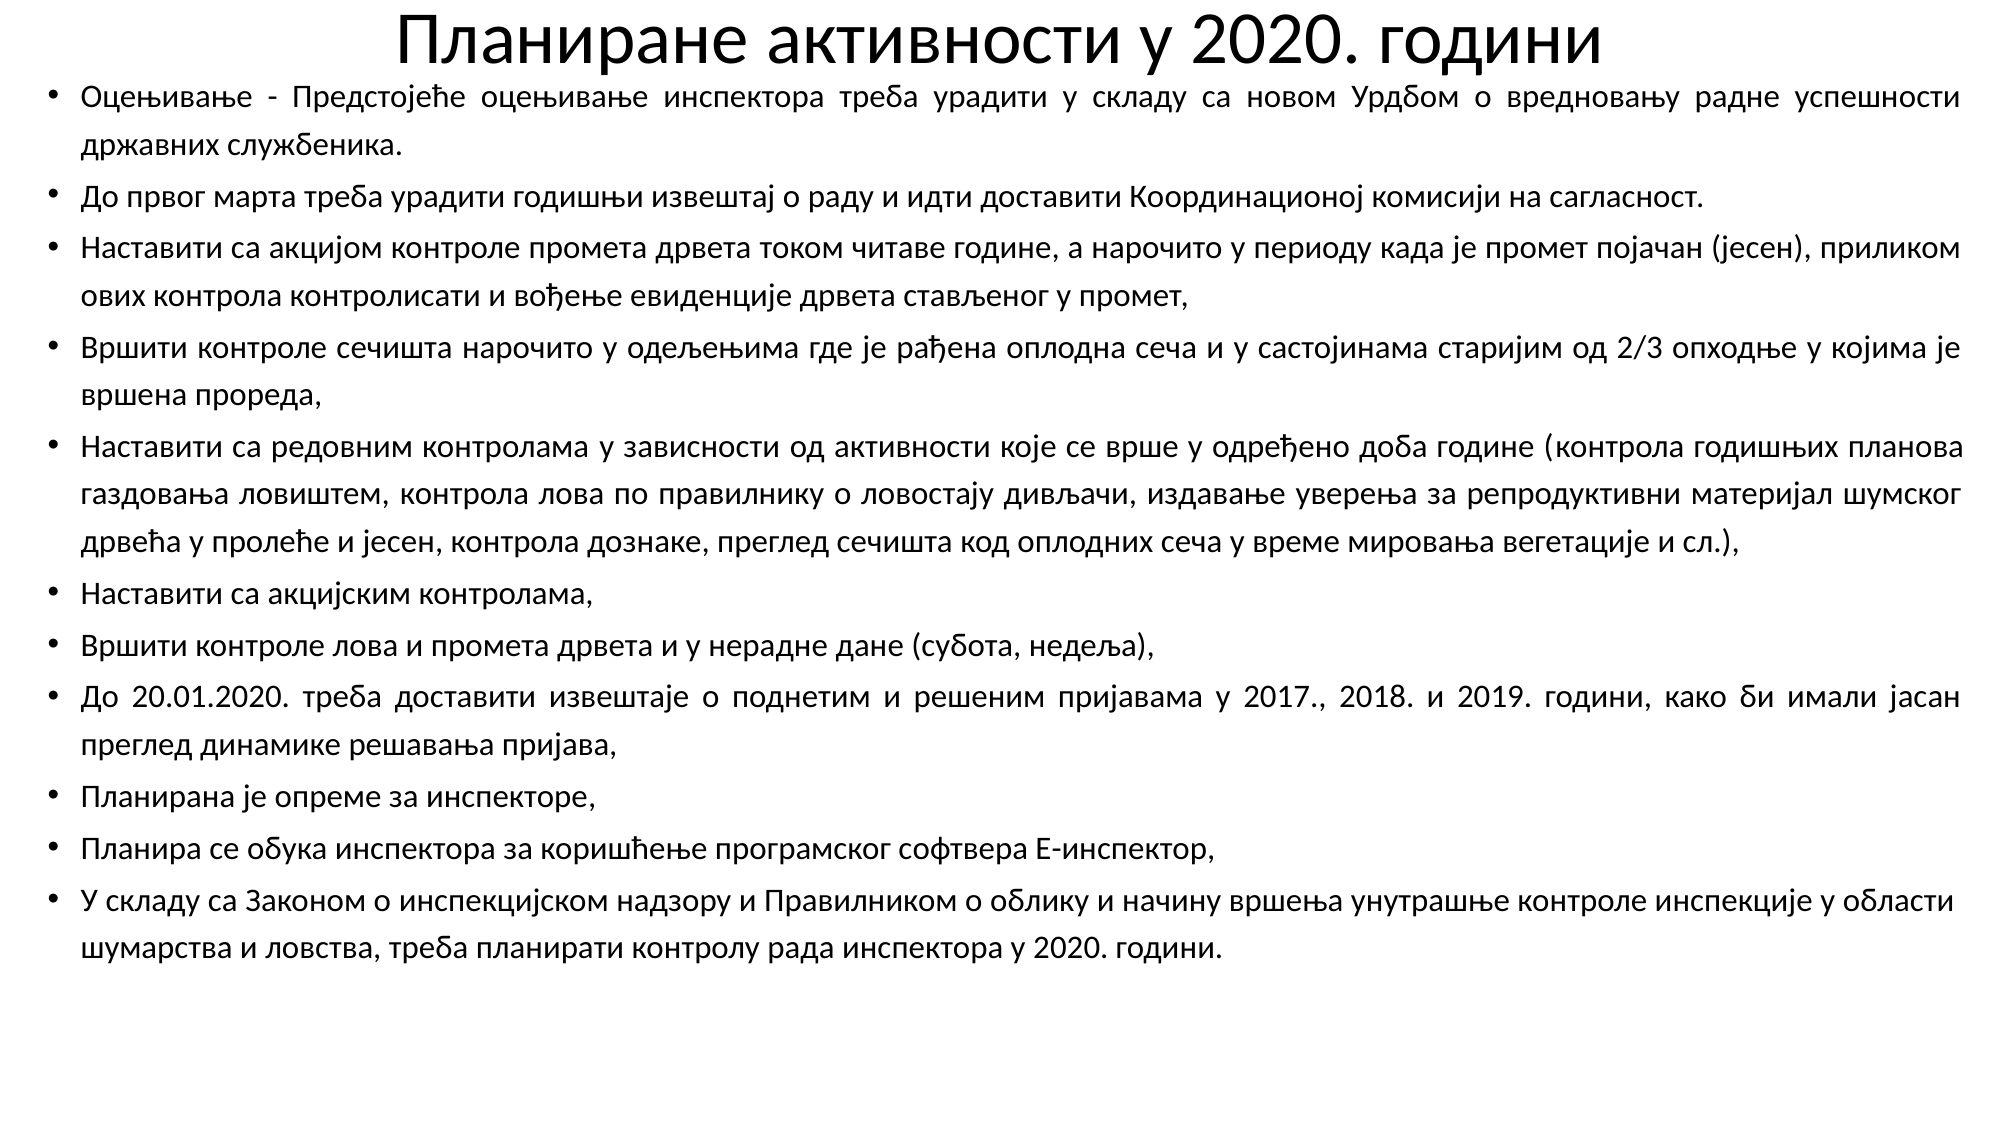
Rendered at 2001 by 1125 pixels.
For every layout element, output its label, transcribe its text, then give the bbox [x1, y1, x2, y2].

title Планиране активности у 2020. години [137, 0, 1863, 59]
list Оцењивање - Предстојеће оцењивање инспектора треба урадити у складу са новом Урдбом о вредновању радне успешности државних службеника. До првог марта треба урадити годишњи извештај о раду и идти доставити Координационој комисији на сагласност. Наставити са акцијом контроле промета дрвета током читаве године, а нарочито у периоду када је промет појачан (јесен), приликом ових контрола контролисати и вођење евиденције дрвета стављеног у промет, Вршити контроле сечишта нарочито у одељењима где је рађена оплодна сеча и у састојинама старијим од 2/3 опходње у којима је вршена прореда, Наставити са редовним контролама у зависности од активности које се врше у одређено доба године (контрола годишњих планова газдовања ловиштем, контрола лова по правилнику о ловостају дивљачи, издавање уверења за репродуктивни материјал шумског дрвећа у пролеће и јесен, контрола дознаке, преглед сечишта код оплодних сеча у време мировања вегетације и сл.), Наставити са акцијским контролама, Вршити контроле лова и промета дрвета и у нерадне дане (субота, недеља), До 20.01.2020. треба доставити извештаје о поднетим и решеним пријавама у 2017., 2018. и 2019. години, како би имали јасан преглед динамике решавања пријава, Планирана је опреме за инспекторе, Планира се обука инспектора за коришћење програмског софтвера Е-инспектор, У складу са Законом о инспекцијском надзору и Правилником о облику и начину вршења унутрашње контроле инспекције у области шумарства и ловства, треба планирати контролу рада инспектора у 2020. години. [32, 59, 1980, 1093]
